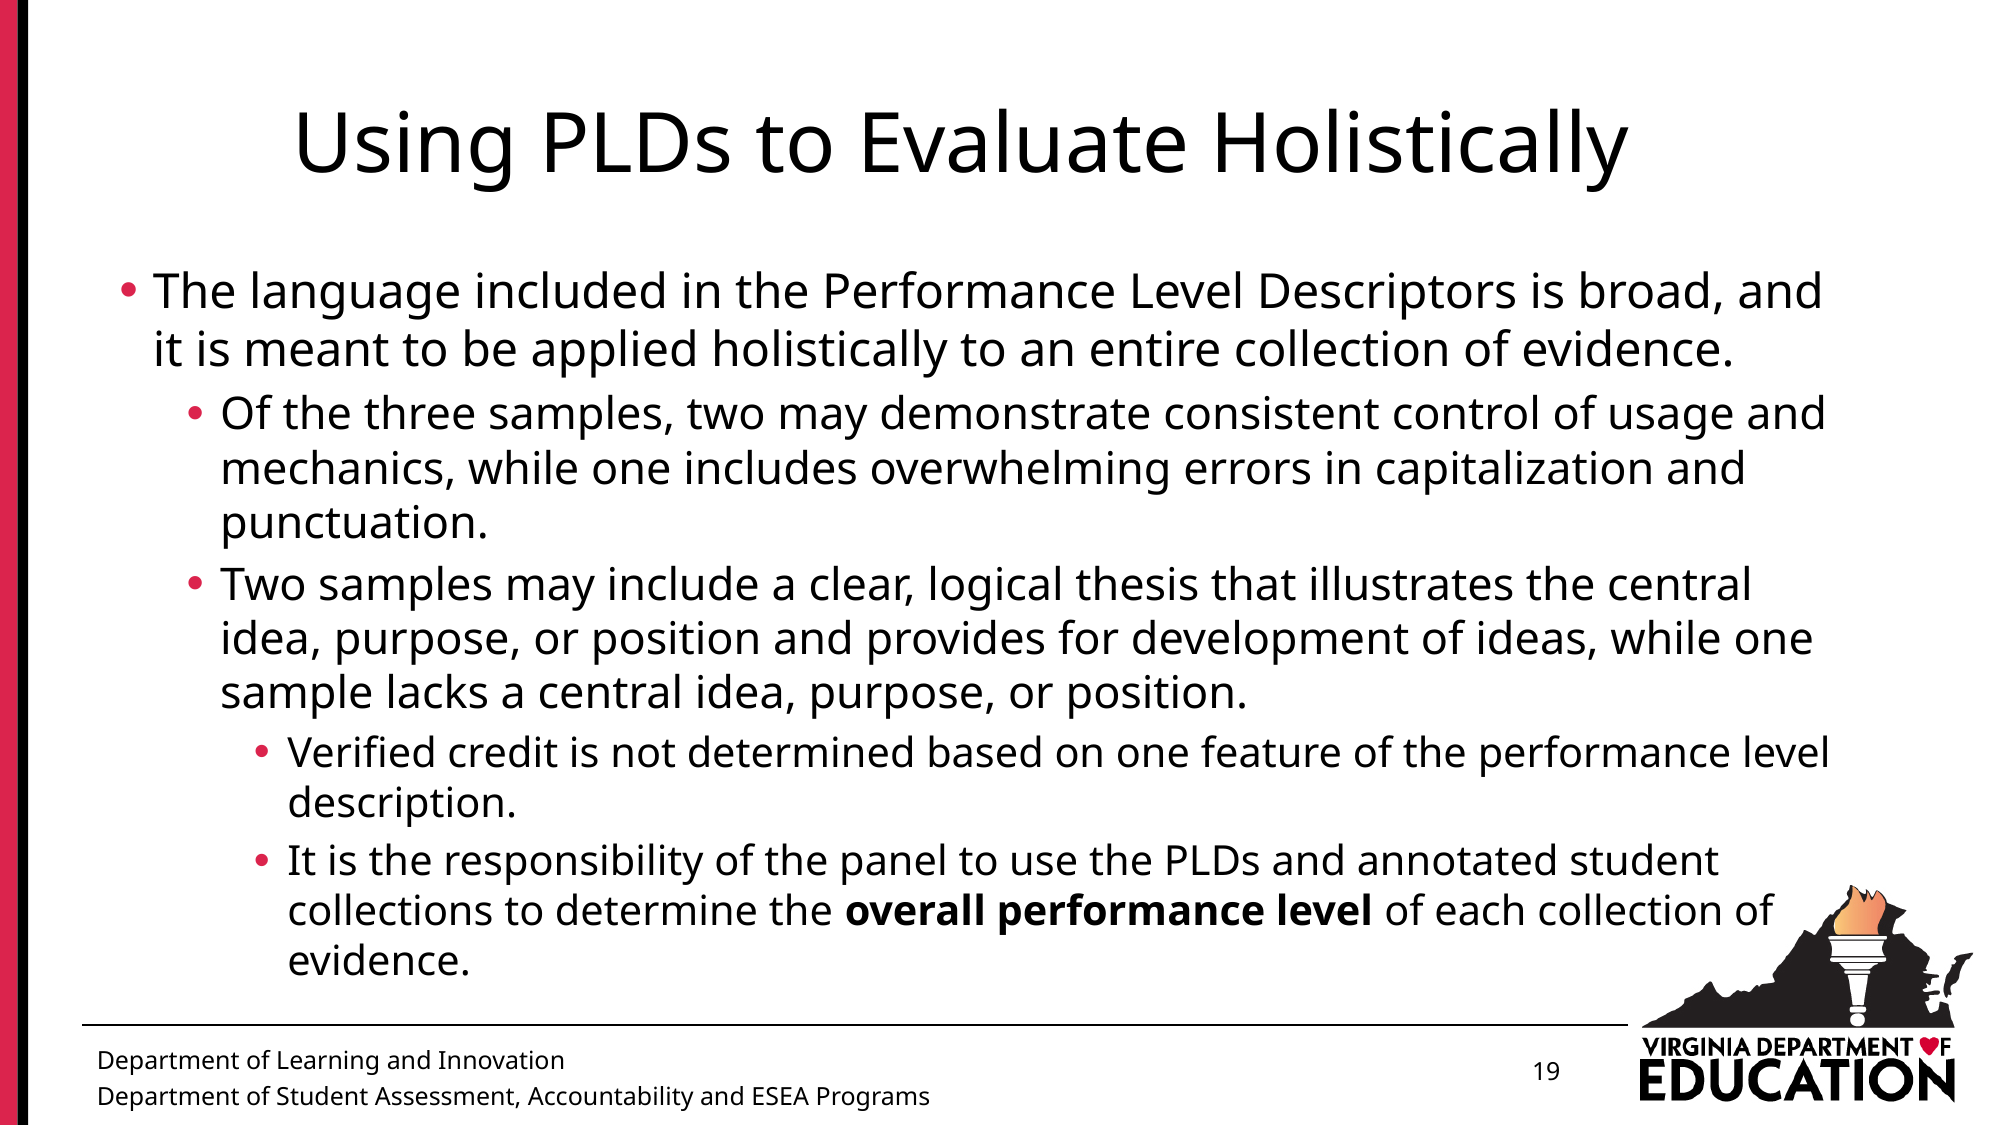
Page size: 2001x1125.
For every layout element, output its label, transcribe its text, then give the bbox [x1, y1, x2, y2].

picture [1611, 871, 1996, 1114]
title Using PLDs to Evaluate Holistically [82, 59, 1863, 231]
slide_number 19 [1491, 1031, 1602, 1114]
list The language included in the Performance Level Descriptors is broad, and it is meant to be applied holistically to an entire collection of evidence. Of the three samples, two may demonstrate consistent control of usage and mechanics, while one includes overwhelming errors in capitalization and punctuation. Two samples may include a clear, logical thesis that illustrates the central idea, purpose, or position and provides for development of ideas, while one sample lacks a central idea, purpose, or position. Verified credit is not determined based on one feature of the performance level description. It is the responsibility of the panel to use the PLDs and annotated student collections to determine the overall performance level of each collection of evidence. [104, 253, 1863, 1014]
